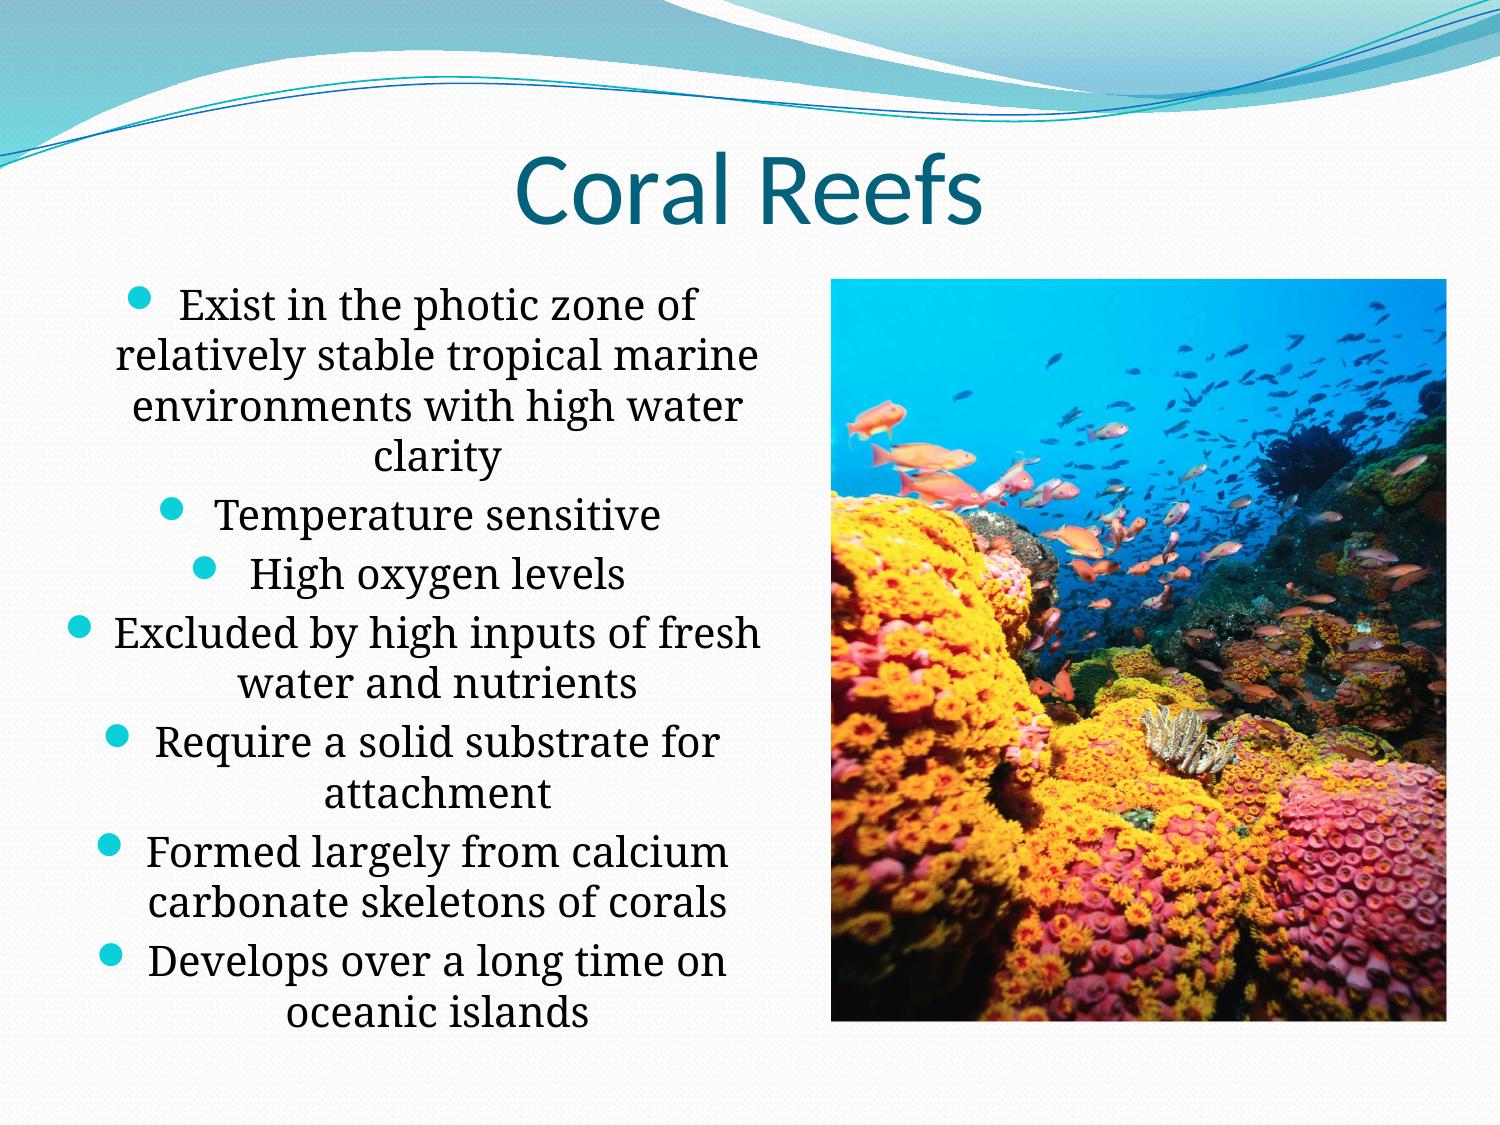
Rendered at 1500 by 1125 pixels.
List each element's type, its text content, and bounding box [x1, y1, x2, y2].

list Exist in the photic zone of relatively stable tropical marine environments with high water clarity Temperature sensitive High oxygen levels Excluded by high inputs of fresh water and nutrients Require a solid substrate for attachment Formed largely from calcium carbonate skeletons of corals Develops over a long time on oceanic islands [46, 278, 784, 1044]
picture [829, 278, 1447, 1023]
title Coral Reefs [75, 58, 1425, 246]
